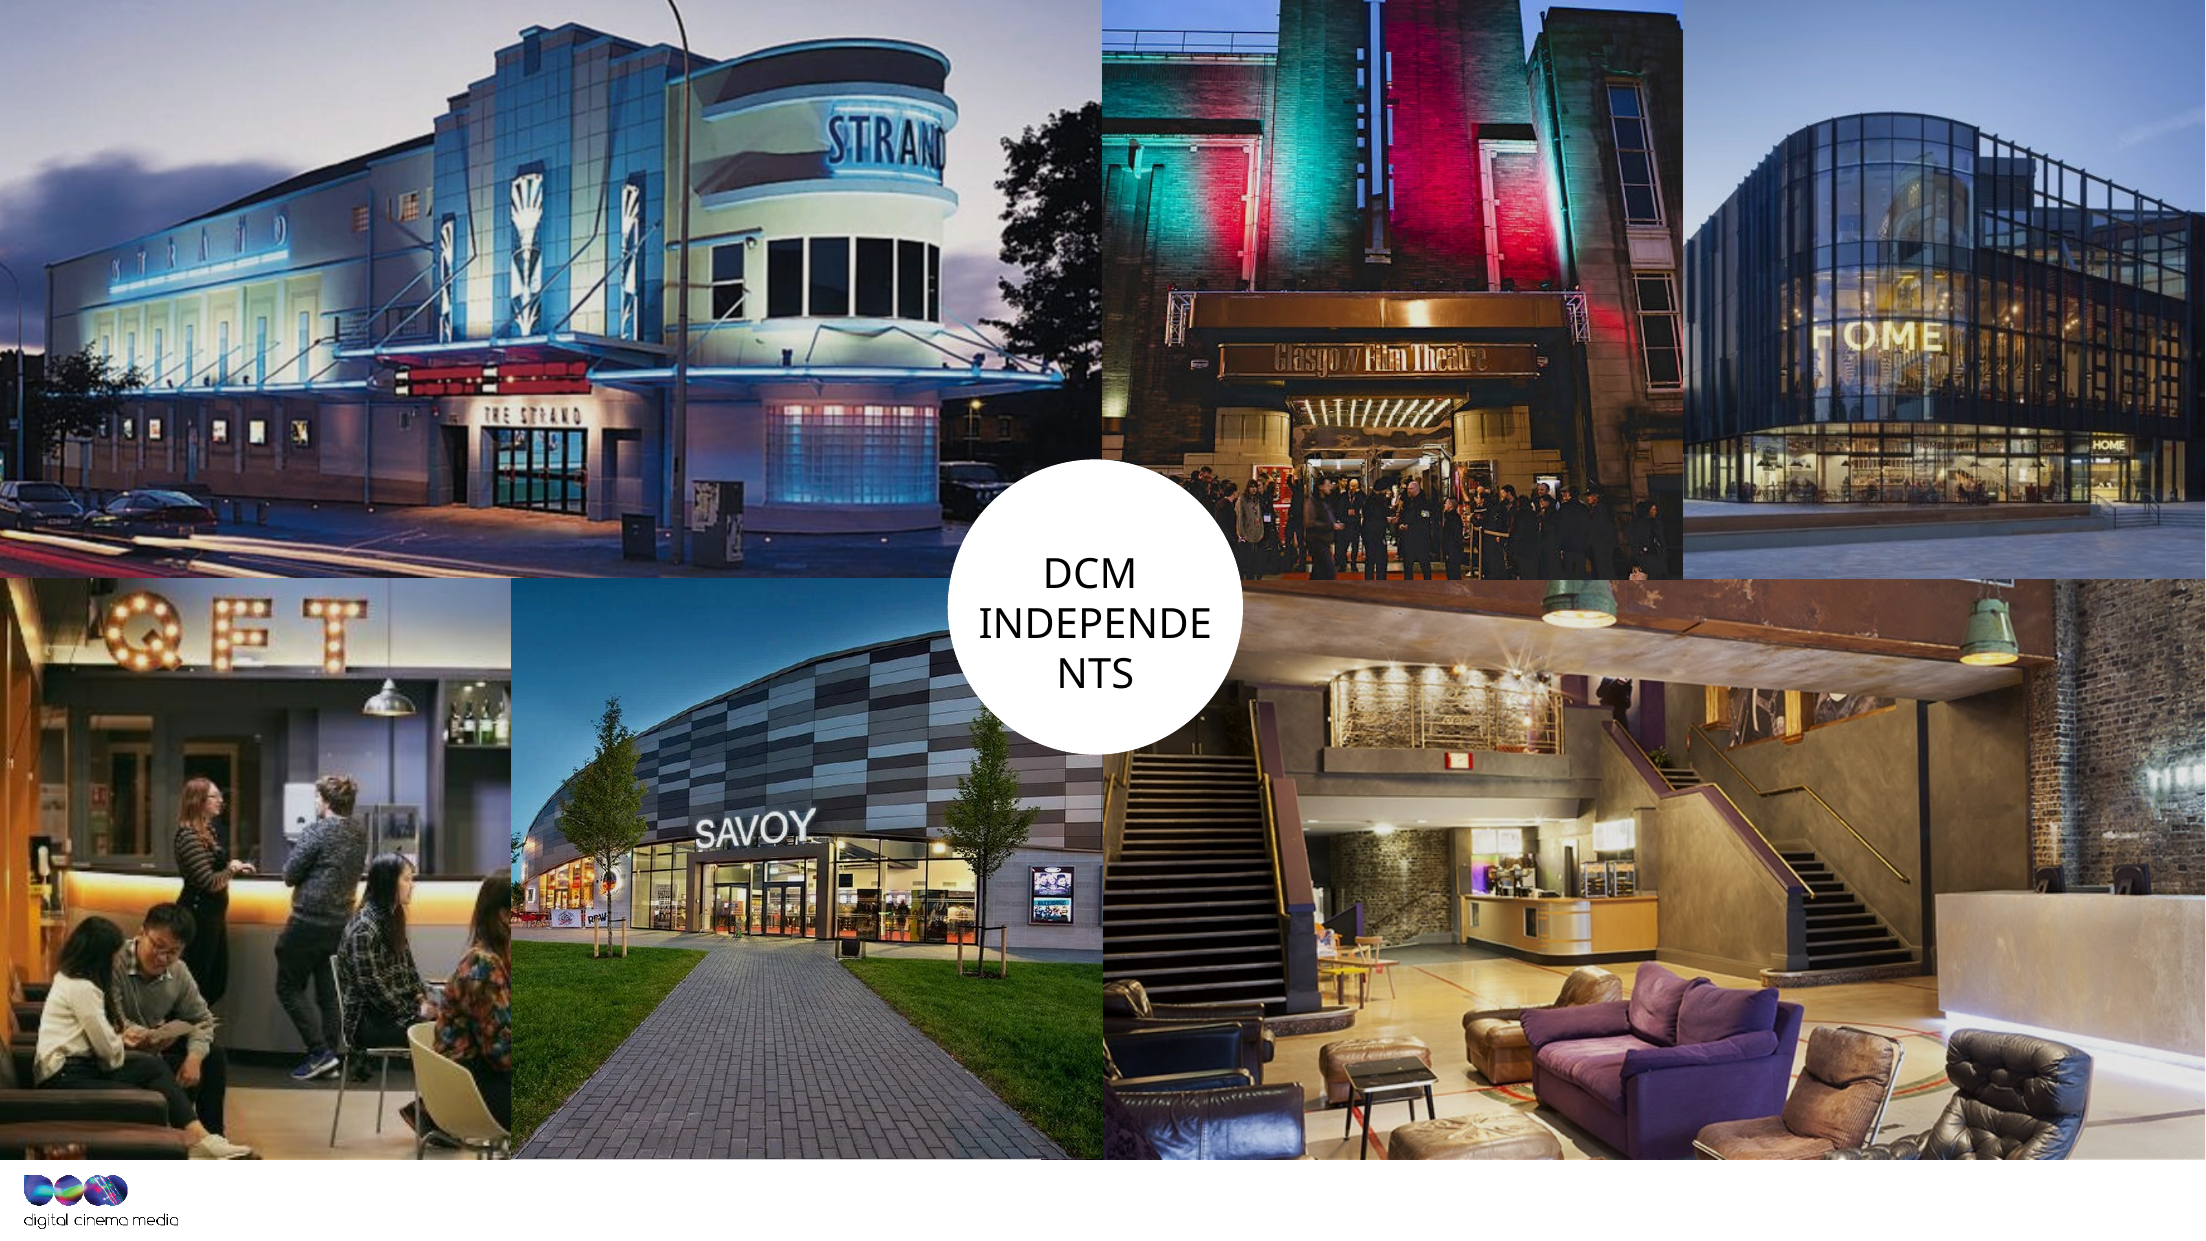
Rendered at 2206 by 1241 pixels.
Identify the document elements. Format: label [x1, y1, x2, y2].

picture [24, 1175, 178, 1229]
picture [0, 0, 2206, 1161]
text_box [947, 459, 1244, 755]
